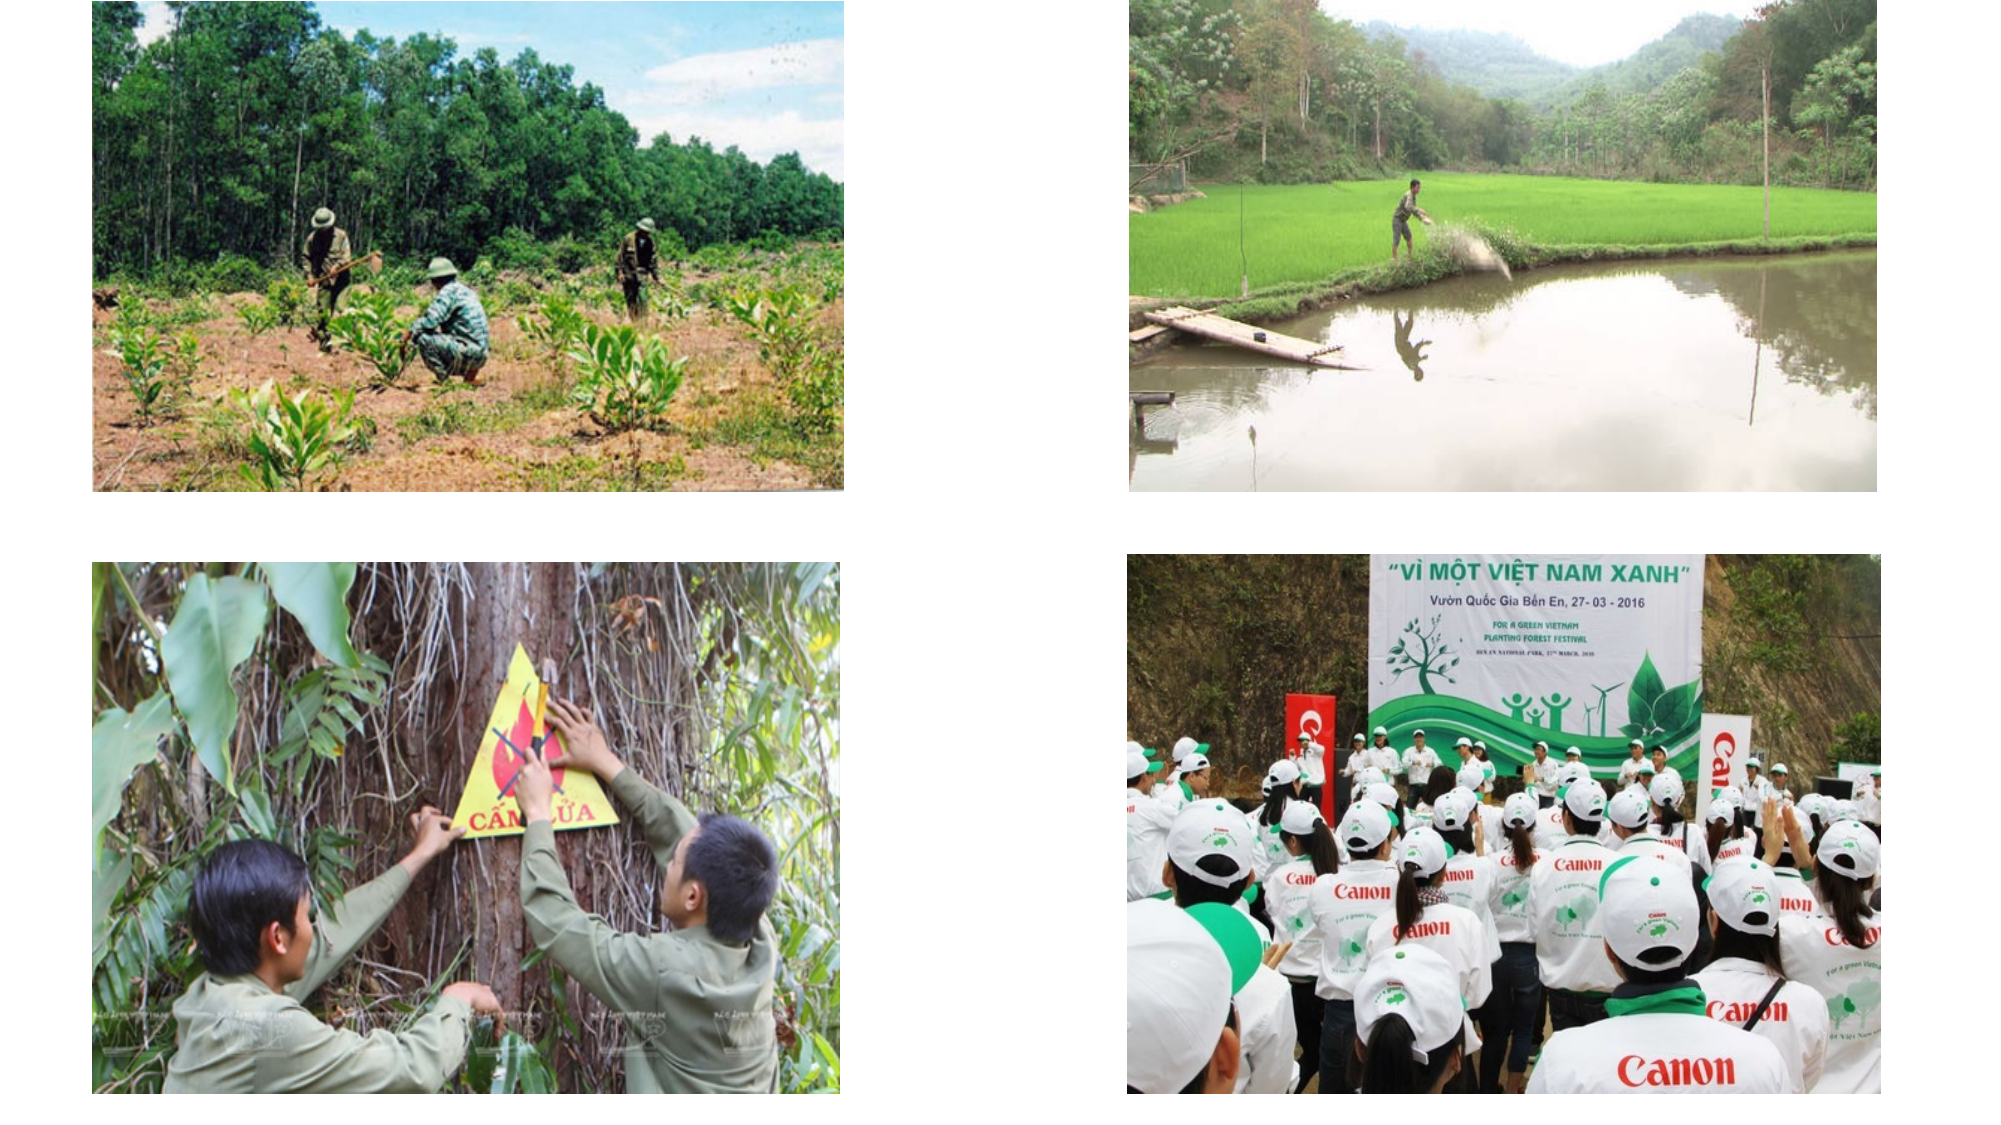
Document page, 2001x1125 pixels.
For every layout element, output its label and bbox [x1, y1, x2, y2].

picture [1129, 0, 1878, 492]
picture [1126, 554, 1881, 1094]
picture [92, 562, 840, 1095]
picture [92, 0, 844, 492]
